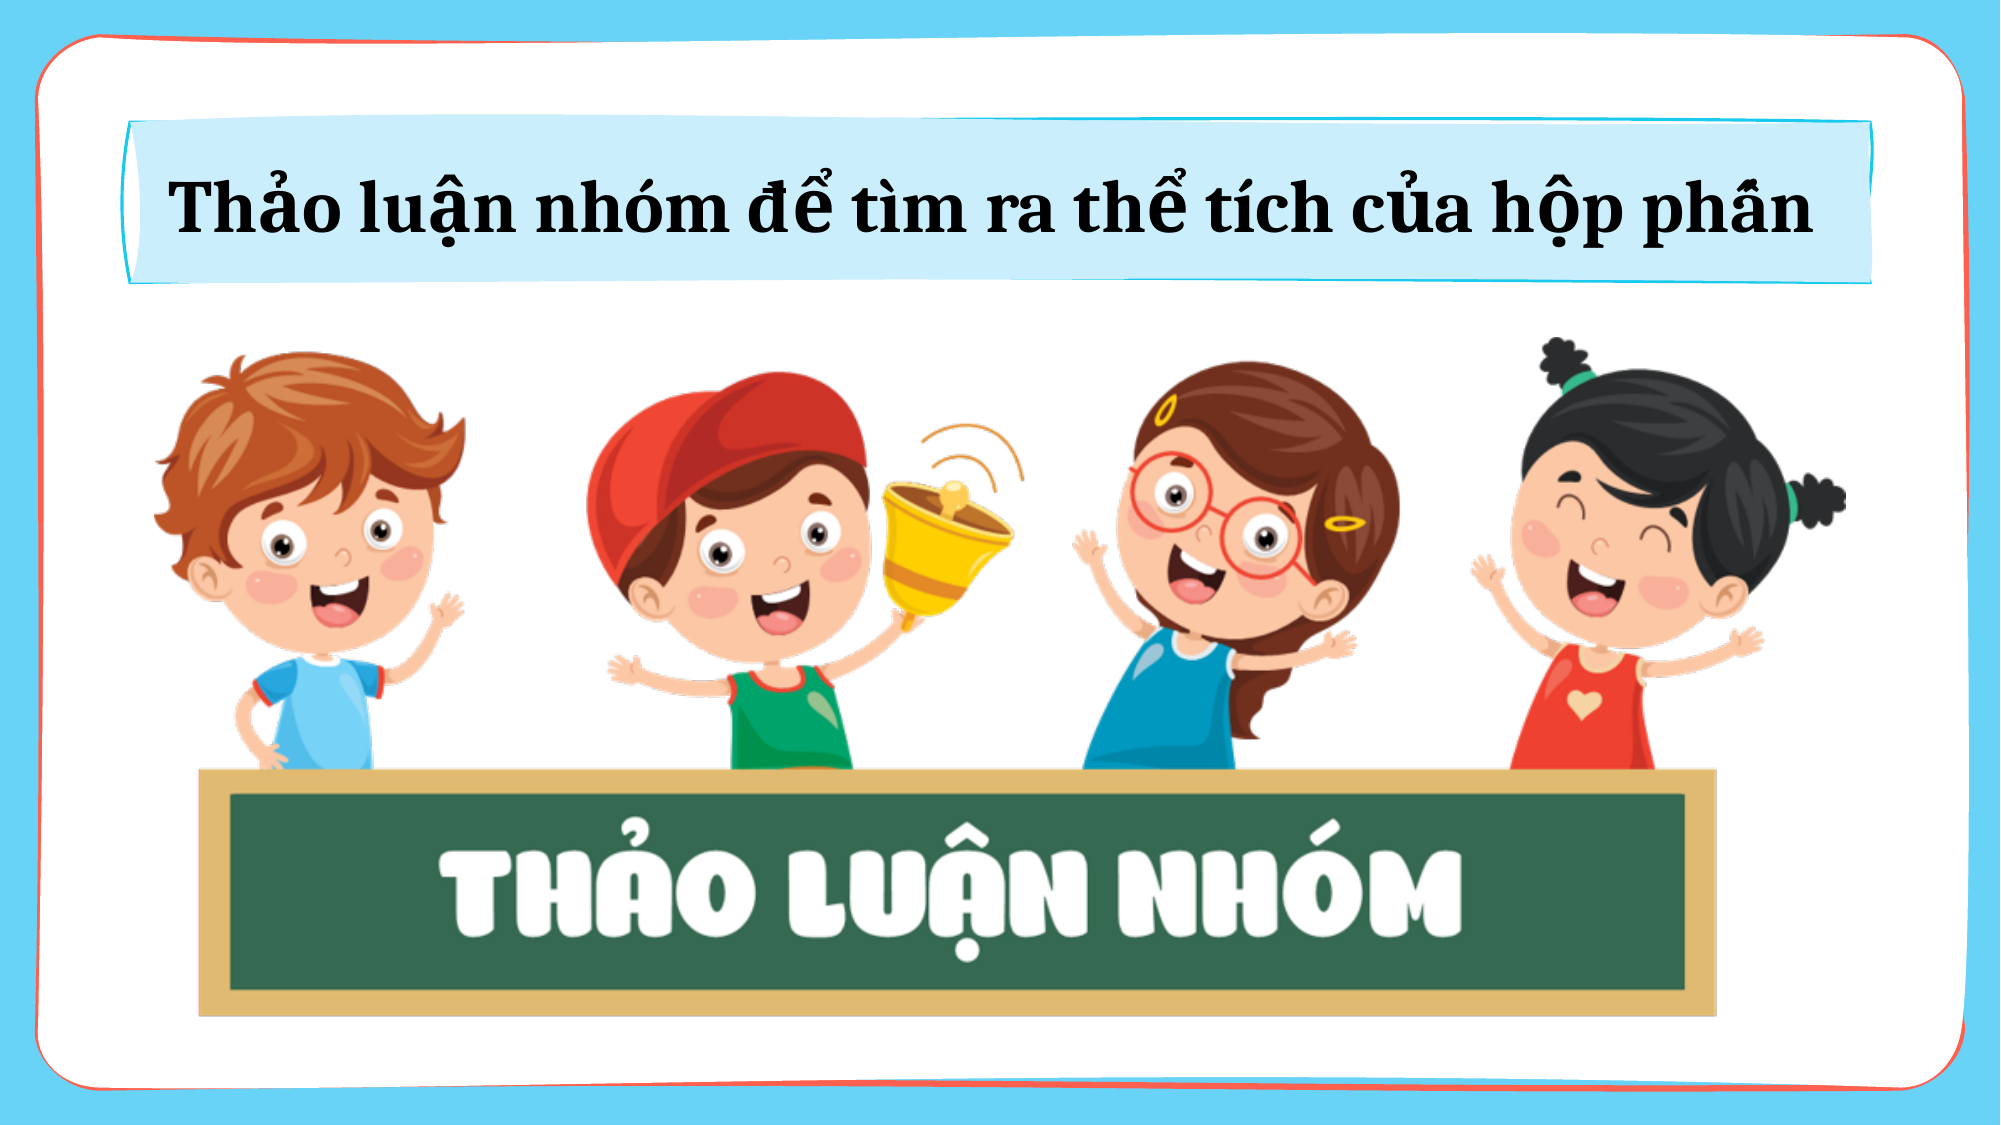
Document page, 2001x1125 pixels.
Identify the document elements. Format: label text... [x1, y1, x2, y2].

text_box Thảo luận nhóm để tìm ra thể tích của hộp phấn [120, 114, 1874, 285]
picture [0, 0, 2000, 1125]
